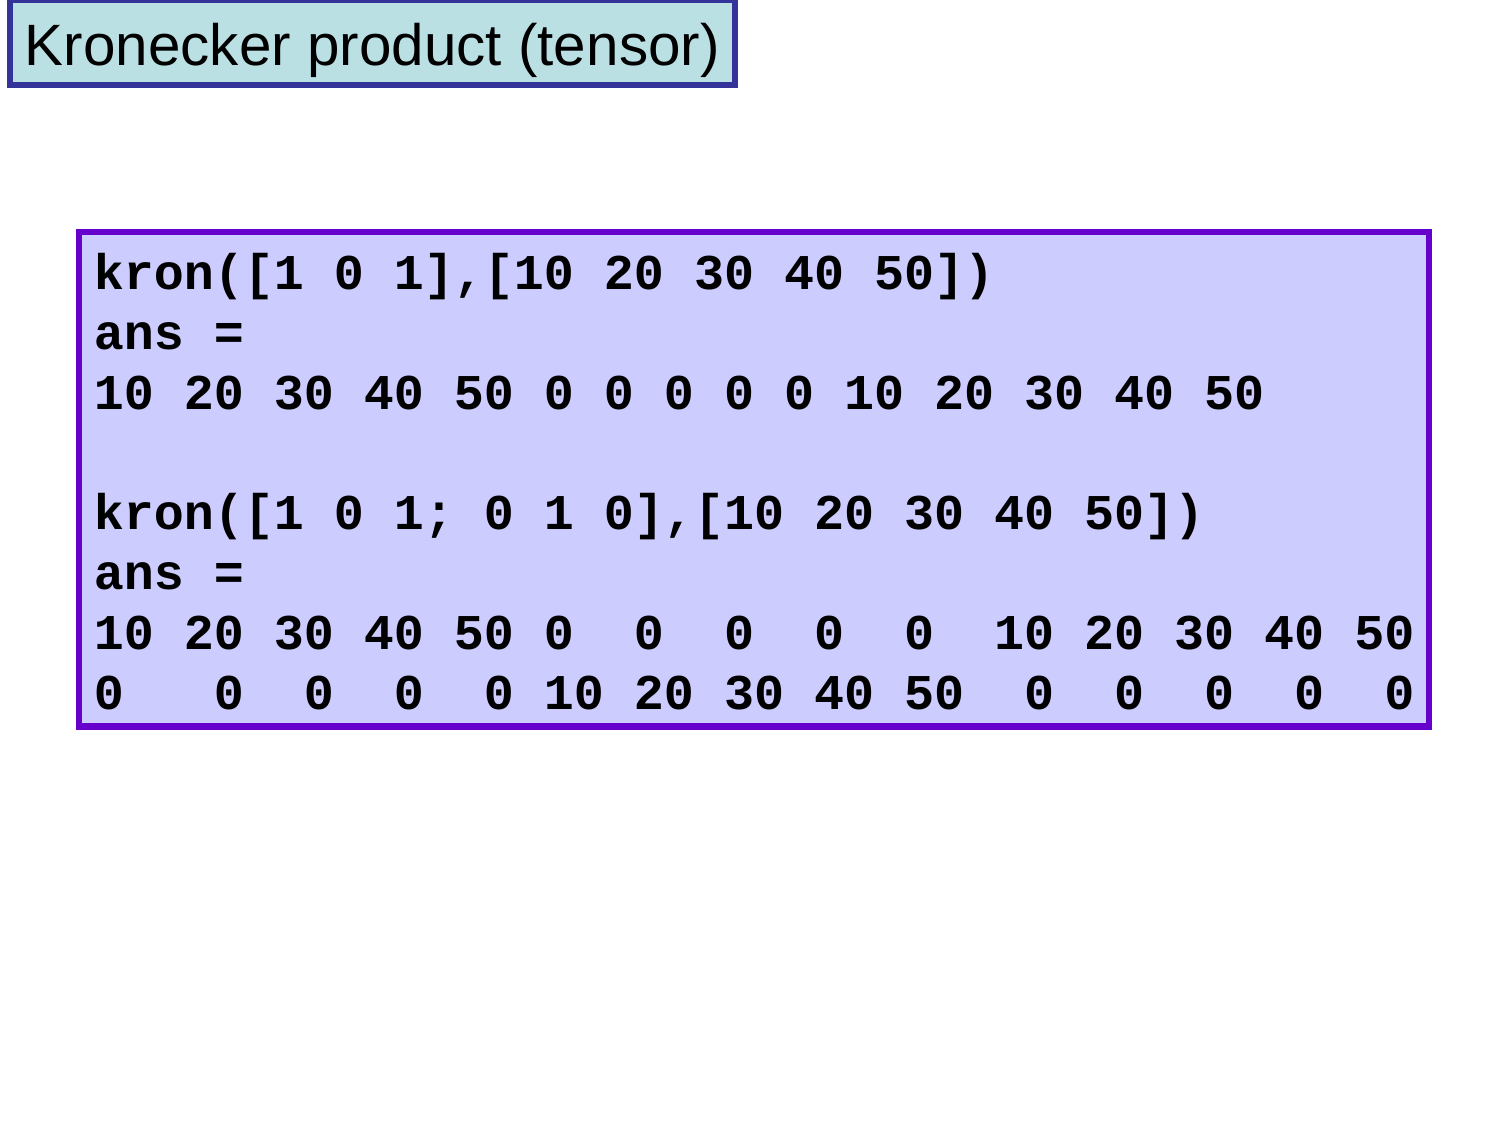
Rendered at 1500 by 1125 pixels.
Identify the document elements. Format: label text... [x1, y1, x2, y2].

text_box Kronecker product (tensor) [10, 0, 736, 85]
text_box kron([1 0 1],[10 20 30 40 50]) ans = 10 20 30 40 50 0 0 0 0 0 10 20 30 40 50 kron([1 0 1; 0 1 0],[10 20 30 40 50]) ans = 10 20 30 40 50 0 0 0 0 0 10 20 30 40 50 0 0 0 0 0 10 20 30 40 50 0 0 0 0 0 [78, 231, 1429, 727]
